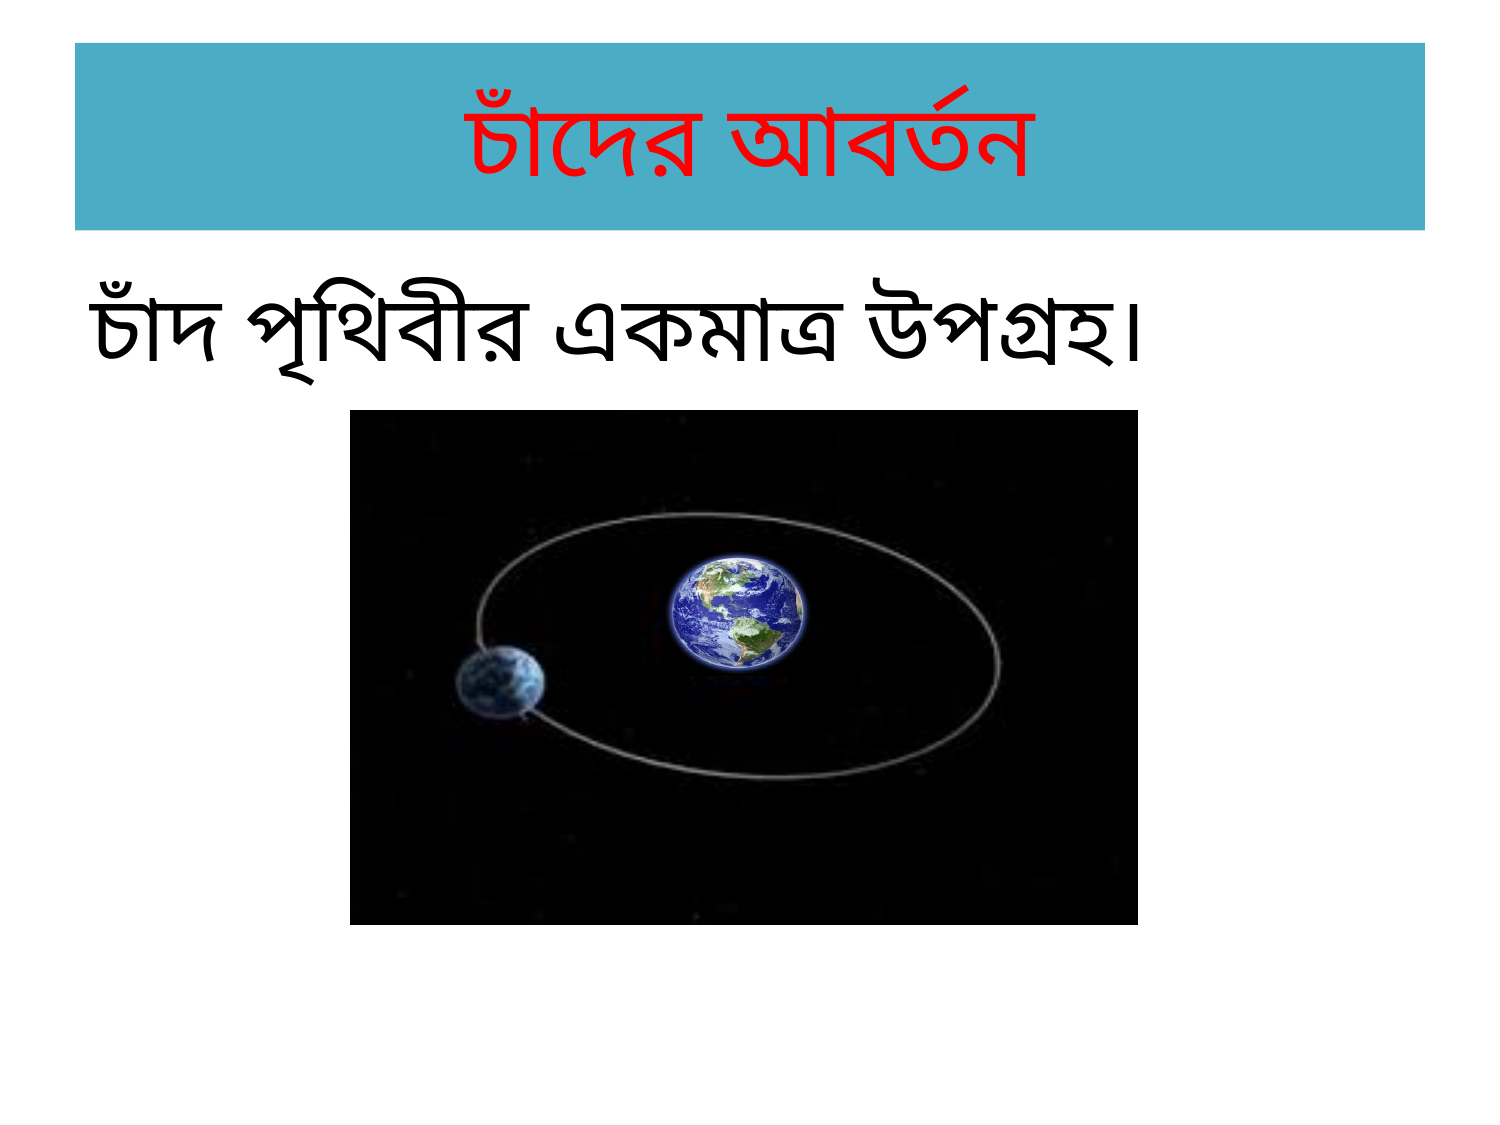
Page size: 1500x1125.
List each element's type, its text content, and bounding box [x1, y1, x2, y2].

picture [349, 410, 1138, 926]
list চাঁদ পৃথিবীর একমাত্র উপগ্রহ। [75, 262, 1425, 1005]
title চাঁদের আবর্তন [75, 42, 1425, 231]
